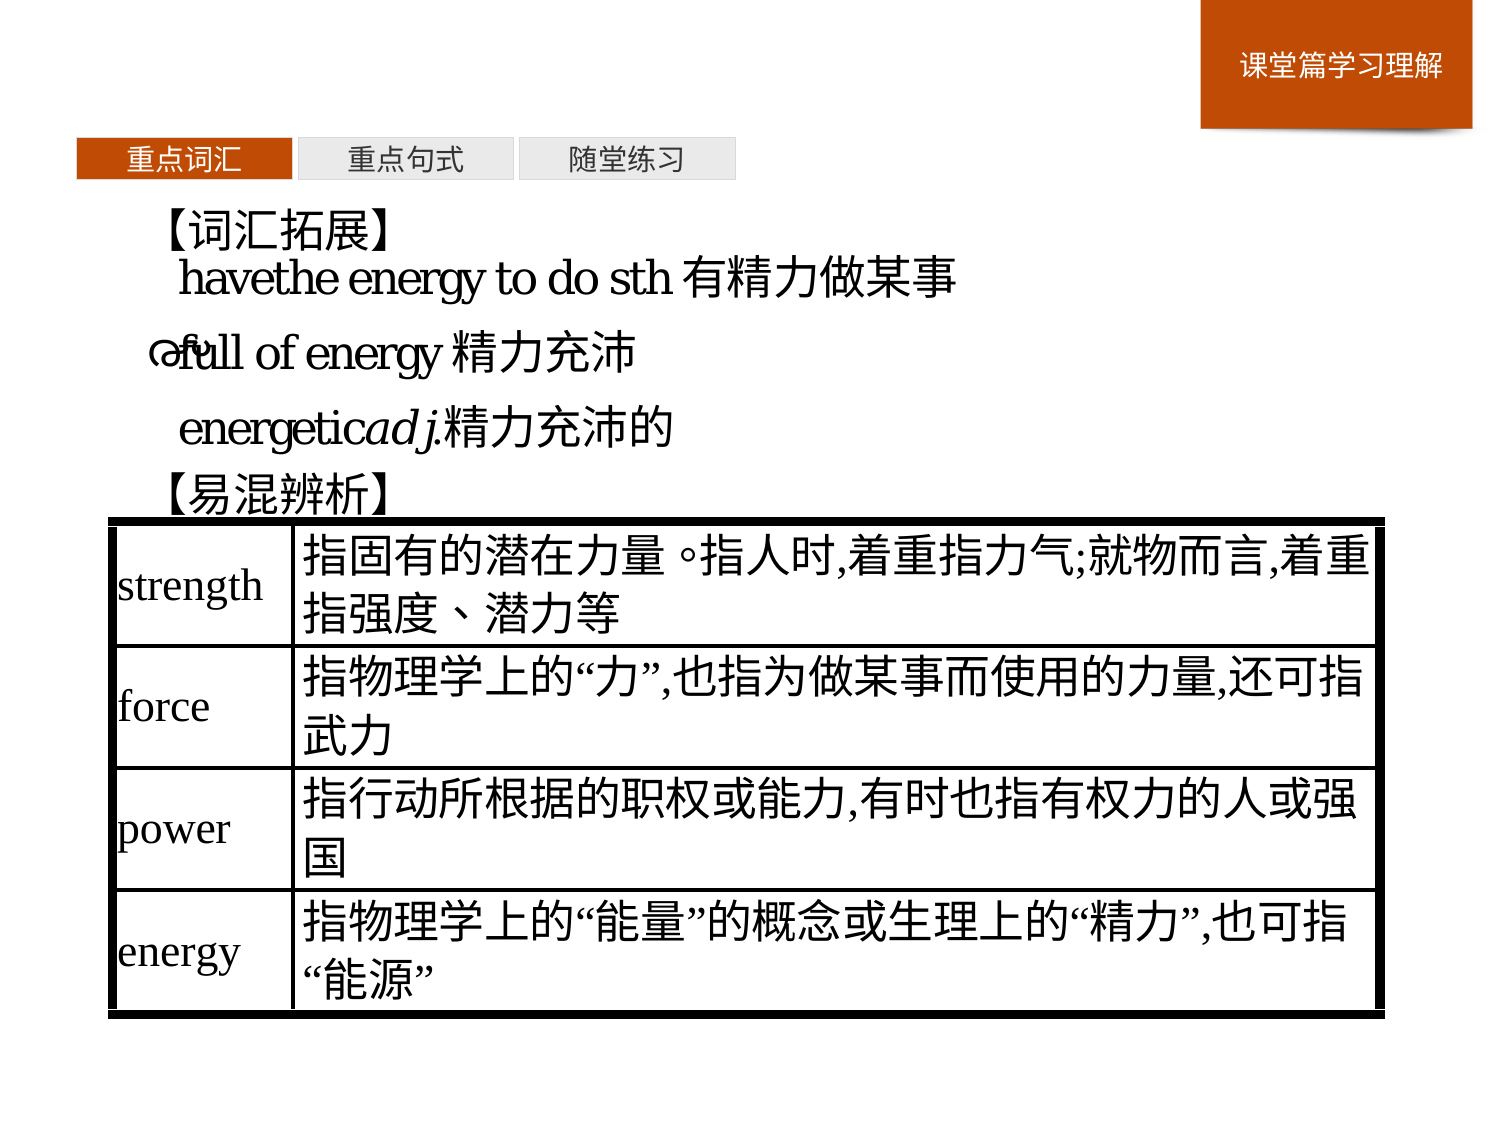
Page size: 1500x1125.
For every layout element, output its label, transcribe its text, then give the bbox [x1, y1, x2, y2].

picture [1200, 0, 1490, 140]
text_box 【词汇拓展】 【易混辨析】 [83, 182, 1417, 516]
text_box 随堂练习 [518, 135, 737, 182]
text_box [83, 516, 1417, 1099]
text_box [0, 241, 1222, 459]
text_box 重点词汇 [75, 135, 294, 182]
text_box 重点句式 [296, 135, 516, 182]
